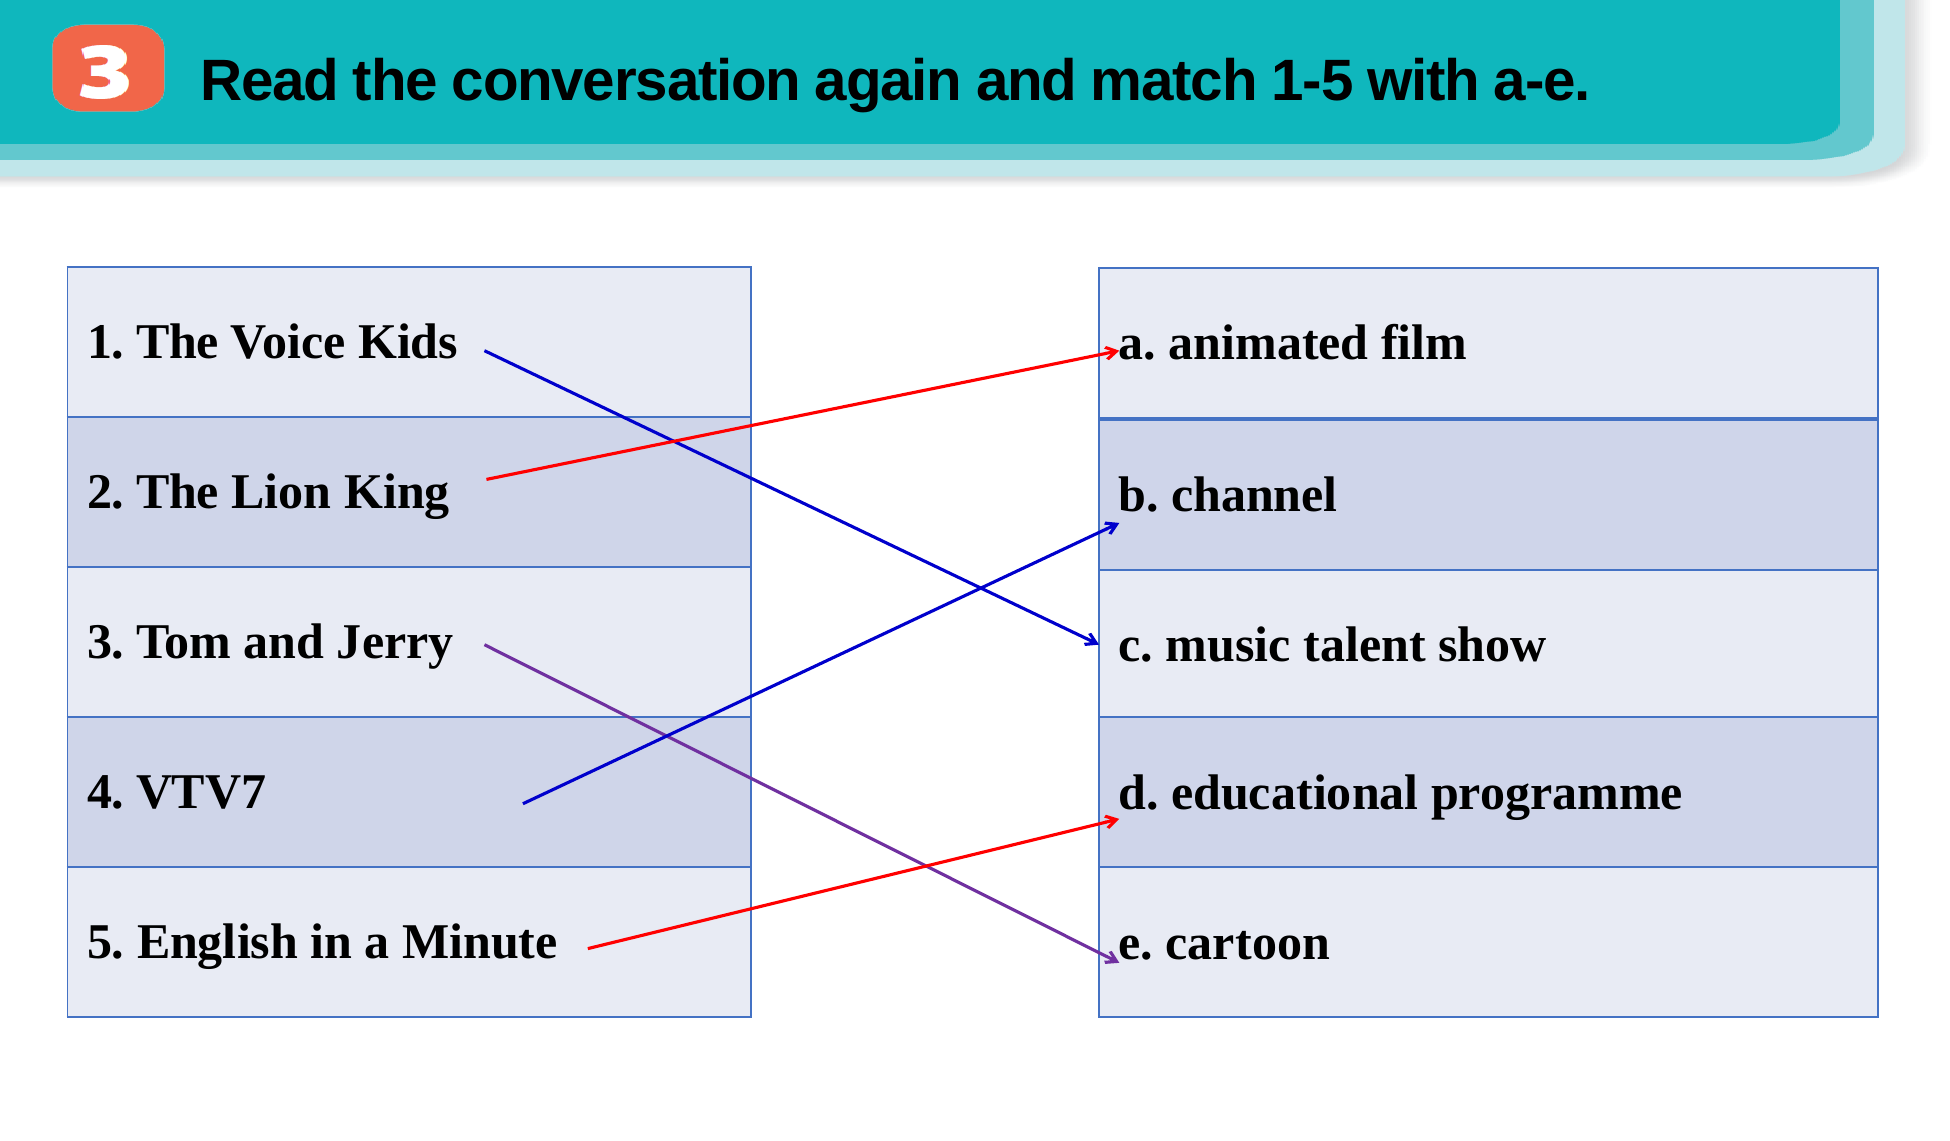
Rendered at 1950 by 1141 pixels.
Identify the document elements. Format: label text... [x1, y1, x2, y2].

picture [0, 0, 1950, 197]
table_header e. cartoon [1100, 868, 1877, 1016]
table_header a. animated film [1100, 269, 1877, 417]
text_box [484, 350, 1100, 644]
table_cell 4. VTV7 [68, 718, 484, 866]
table_cell 3. Tom and Jerry [68, 568, 484, 716]
table_header 1. The Voice Kids [68, 268, 750, 416]
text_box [587, 818, 1120, 949]
table_header d. educational programme [1120, 718, 1877, 866]
table_header b. channel [1100, 421, 1877, 569]
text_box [484, 644, 1120, 963]
table_header c. music talent show [1120, 571, 1877, 716]
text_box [522, 522, 1120, 804]
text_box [486, 350, 1120, 480]
table_cell 5. English in a Minute [68, 868, 750, 1016]
table_cell 2. The Lion King [68, 418, 484, 566]
